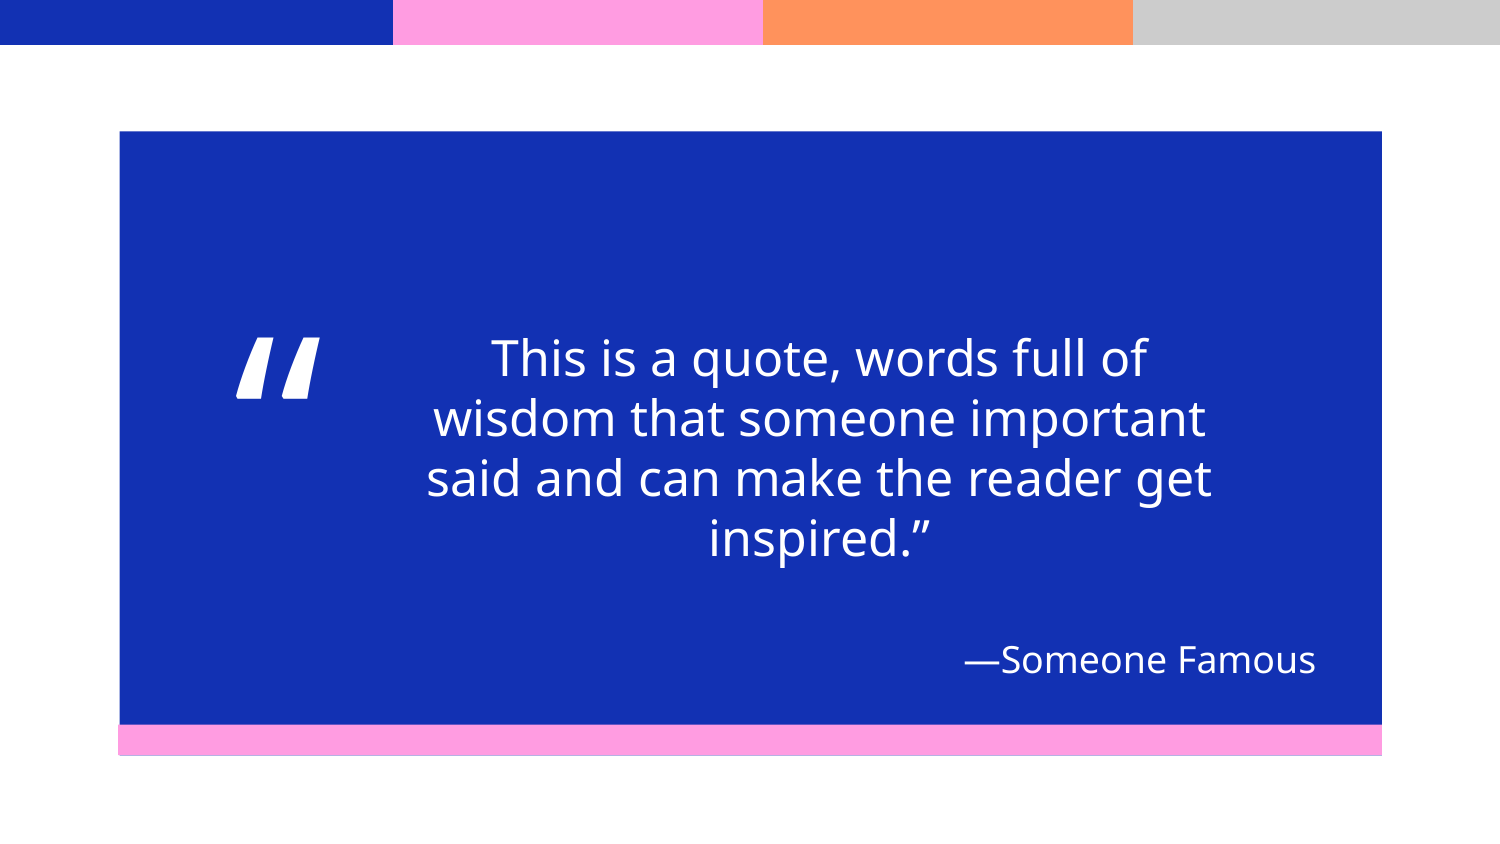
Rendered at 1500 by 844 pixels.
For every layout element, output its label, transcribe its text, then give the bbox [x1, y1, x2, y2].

text_box “ [218, 251, 363, 545]
subtitle This is a quote, words full of wisdom that someone important said and can make the reader get inspired.” [380, 311, 1260, 594]
subtitle —Someone Famous [838, 620, 1332, 701]
